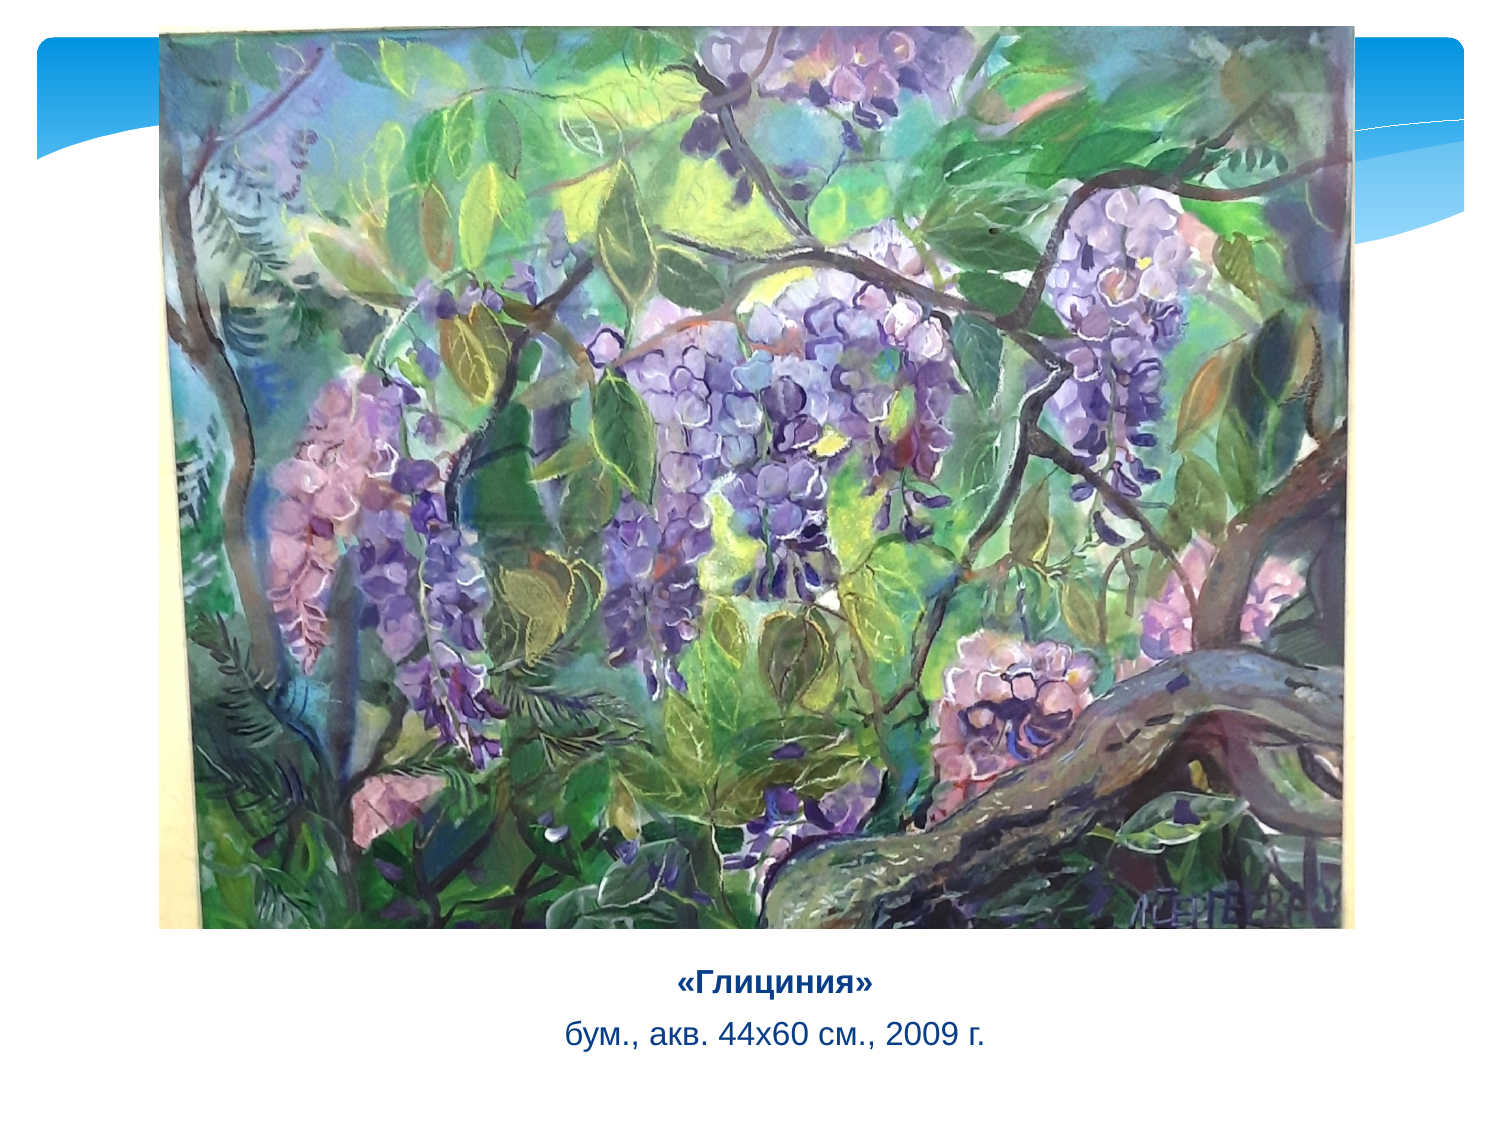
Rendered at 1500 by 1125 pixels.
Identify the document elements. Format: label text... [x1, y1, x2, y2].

picture [159, 26, 1355, 929]
list «Глициния» бум., акв. 44х60 см., 2009 г. [371, 952, 1179, 1083]
